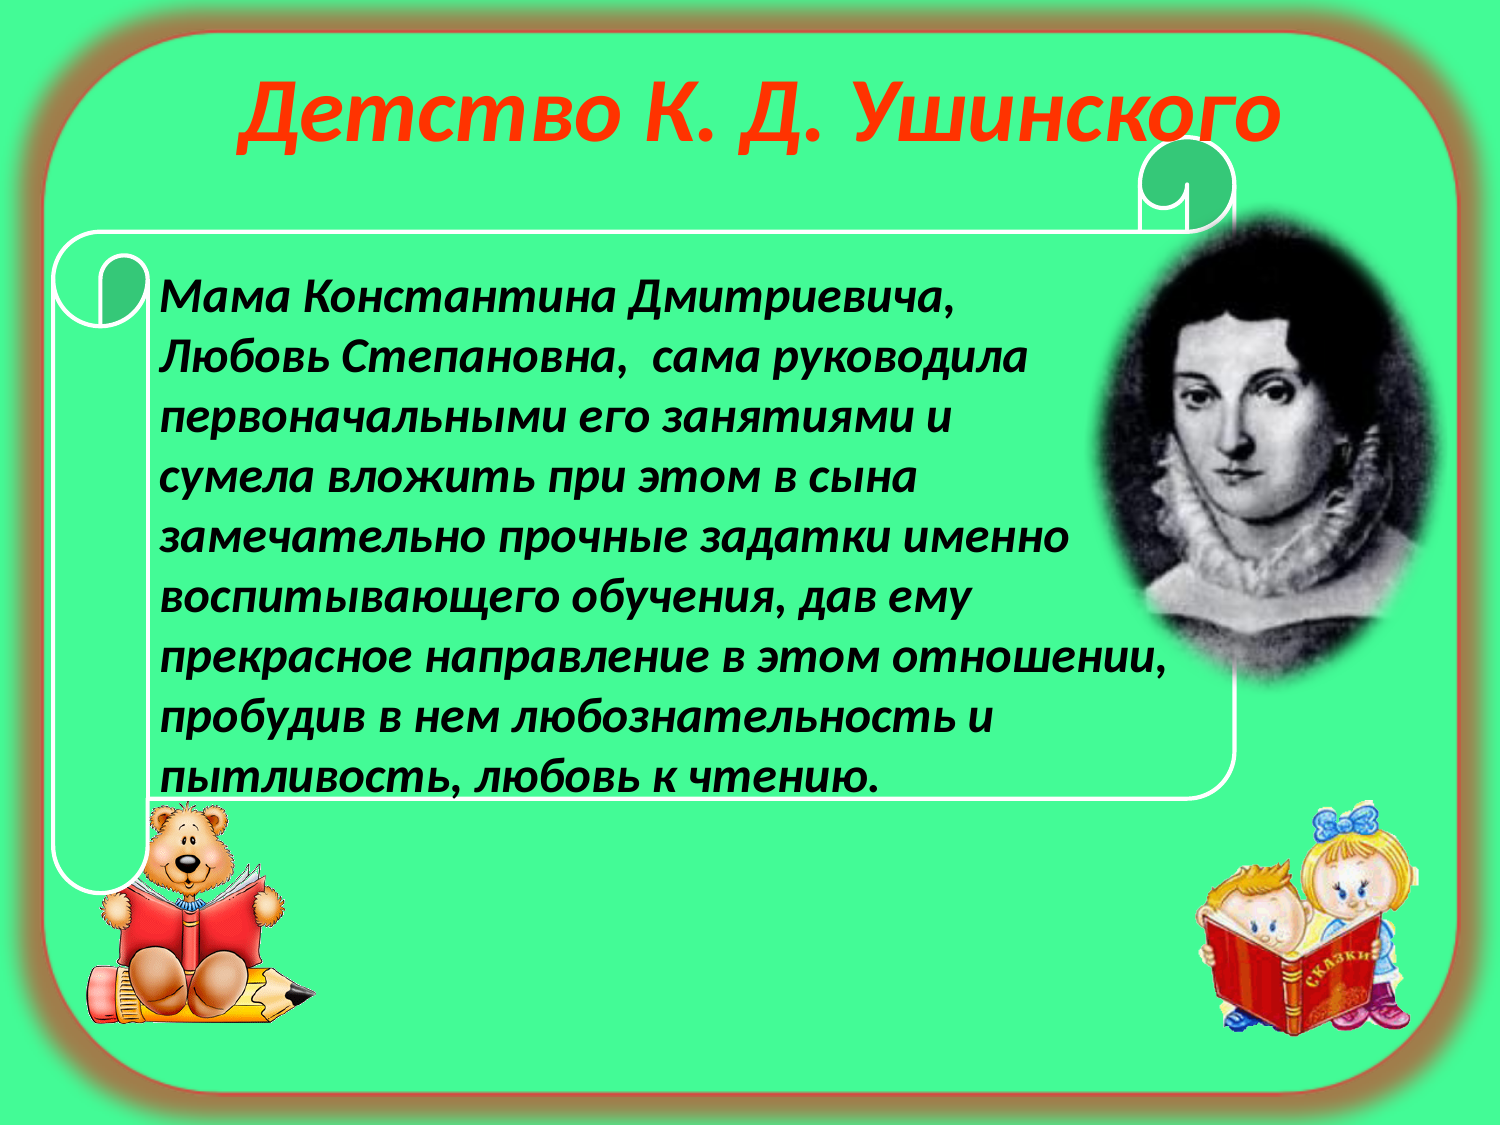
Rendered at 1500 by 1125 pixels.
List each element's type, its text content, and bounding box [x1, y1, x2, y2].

text_box [1229, 168, 1237, 194]
picture [86, 811, 316, 1024]
picture [1080, 195, 1454, 699]
text_box [51, 229, 1075, 896]
text_box [1137, 168, 1146, 194]
text_box Мама Константина Дмитриевича, Любовь Степановна, сама руководила первоначальными его занятиями и сумела вложить при этом в сына замечательно прочные задатки именно воспитывающего обучения, дав ему прекрасное направление в этом отношении, пробудив в нем любознательность и пытливость, любовь к чтению. [144, 255, 1231, 811]
text_box [1182, 182, 1190, 194]
text_box [1231, 707, 1237, 775]
picture [1187, 800, 1421, 1052]
text_box Детство К. Д. Ушинского [223, 42, 1299, 168]
